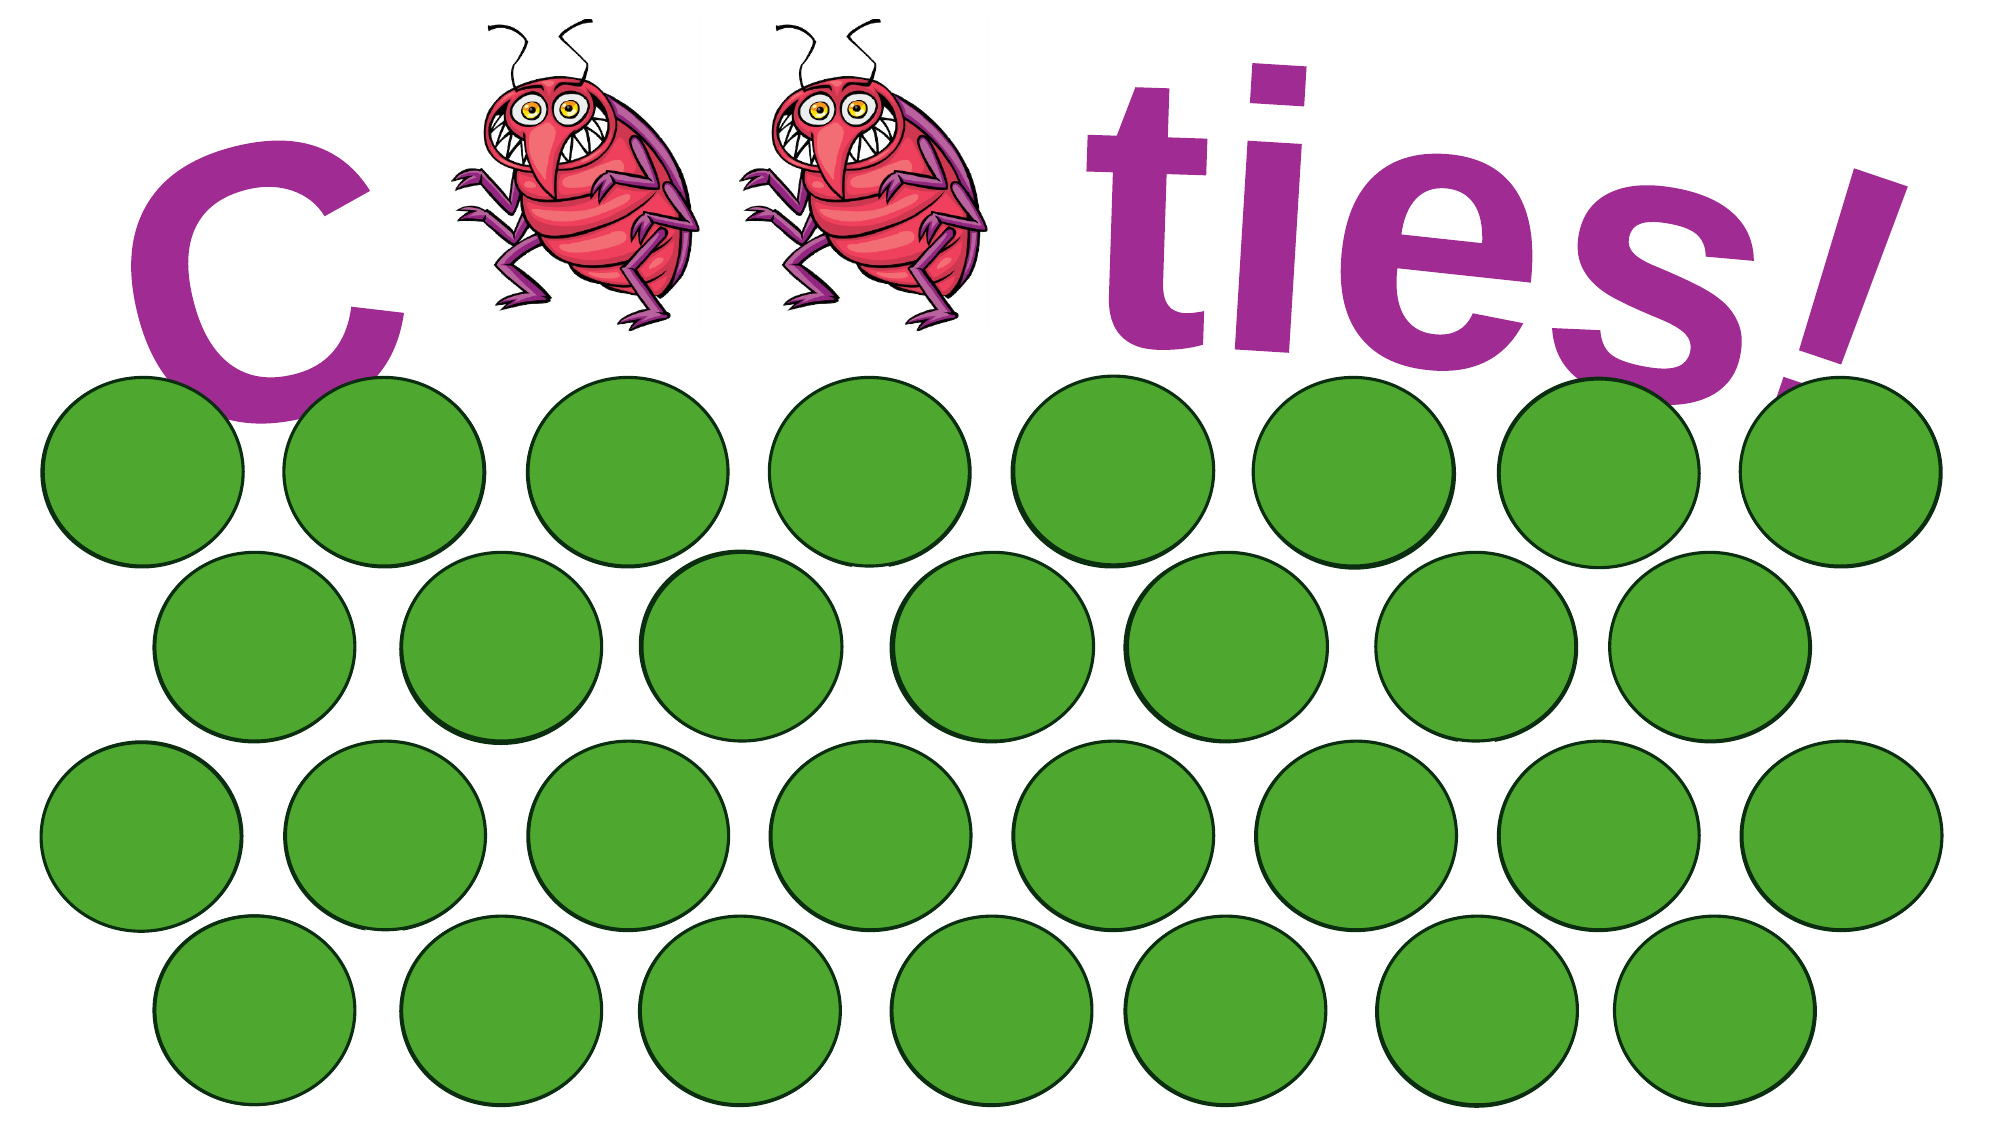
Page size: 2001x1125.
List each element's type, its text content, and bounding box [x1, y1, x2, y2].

text_box 5 [889, 567, 1001, 744]
text_box [526, 375, 730, 568]
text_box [41, 377, 243, 568]
text_box [1740, 739, 1944, 932]
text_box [1253, 378, 1455, 569]
text_box [1612, 914, 1817, 1107]
text_box [1738, 375, 1942, 568]
text_box [891, 550, 1096, 743]
text_box [1497, 739, 1701, 932]
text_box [1011, 377, 1213, 568]
text_box [1012, 739, 1216, 932]
text_box [1497, 377, 1701, 570]
text_box [400, 914, 604, 1107]
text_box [400, 554, 602, 744]
text_box [475, 550, 528, 554]
text_box [39, 740, 243, 933]
text_box [153, 550, 357, 743]
text_box [282, 375, 486, 568]
text_box [1254, 739, 1459, 932]
text_box [1124, 914, 1328, 1107]
text_box 9 [1123, 568, 1235, 744]
text_box [283, 739, 488, 932]
text_box [769, 739, 973, 932]
text_box [1608, 550, 1812, 743]
text_box [1125, 550, 1330, 743]
text_box [767, 375, 971, 568]
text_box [1376, 917, 1578, 1107]
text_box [639, 550, 841, 741]
picture [451, 18, 701, 332]
text_box [890, 914, 1094, 1107]
picture [738, 18, 989, 332]
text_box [153, 915, 355, 1106]
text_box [527, 741, 729, 932]
text_box [1374, 550, 1578, 743]
text_box [638, 914, 842, 1107]
